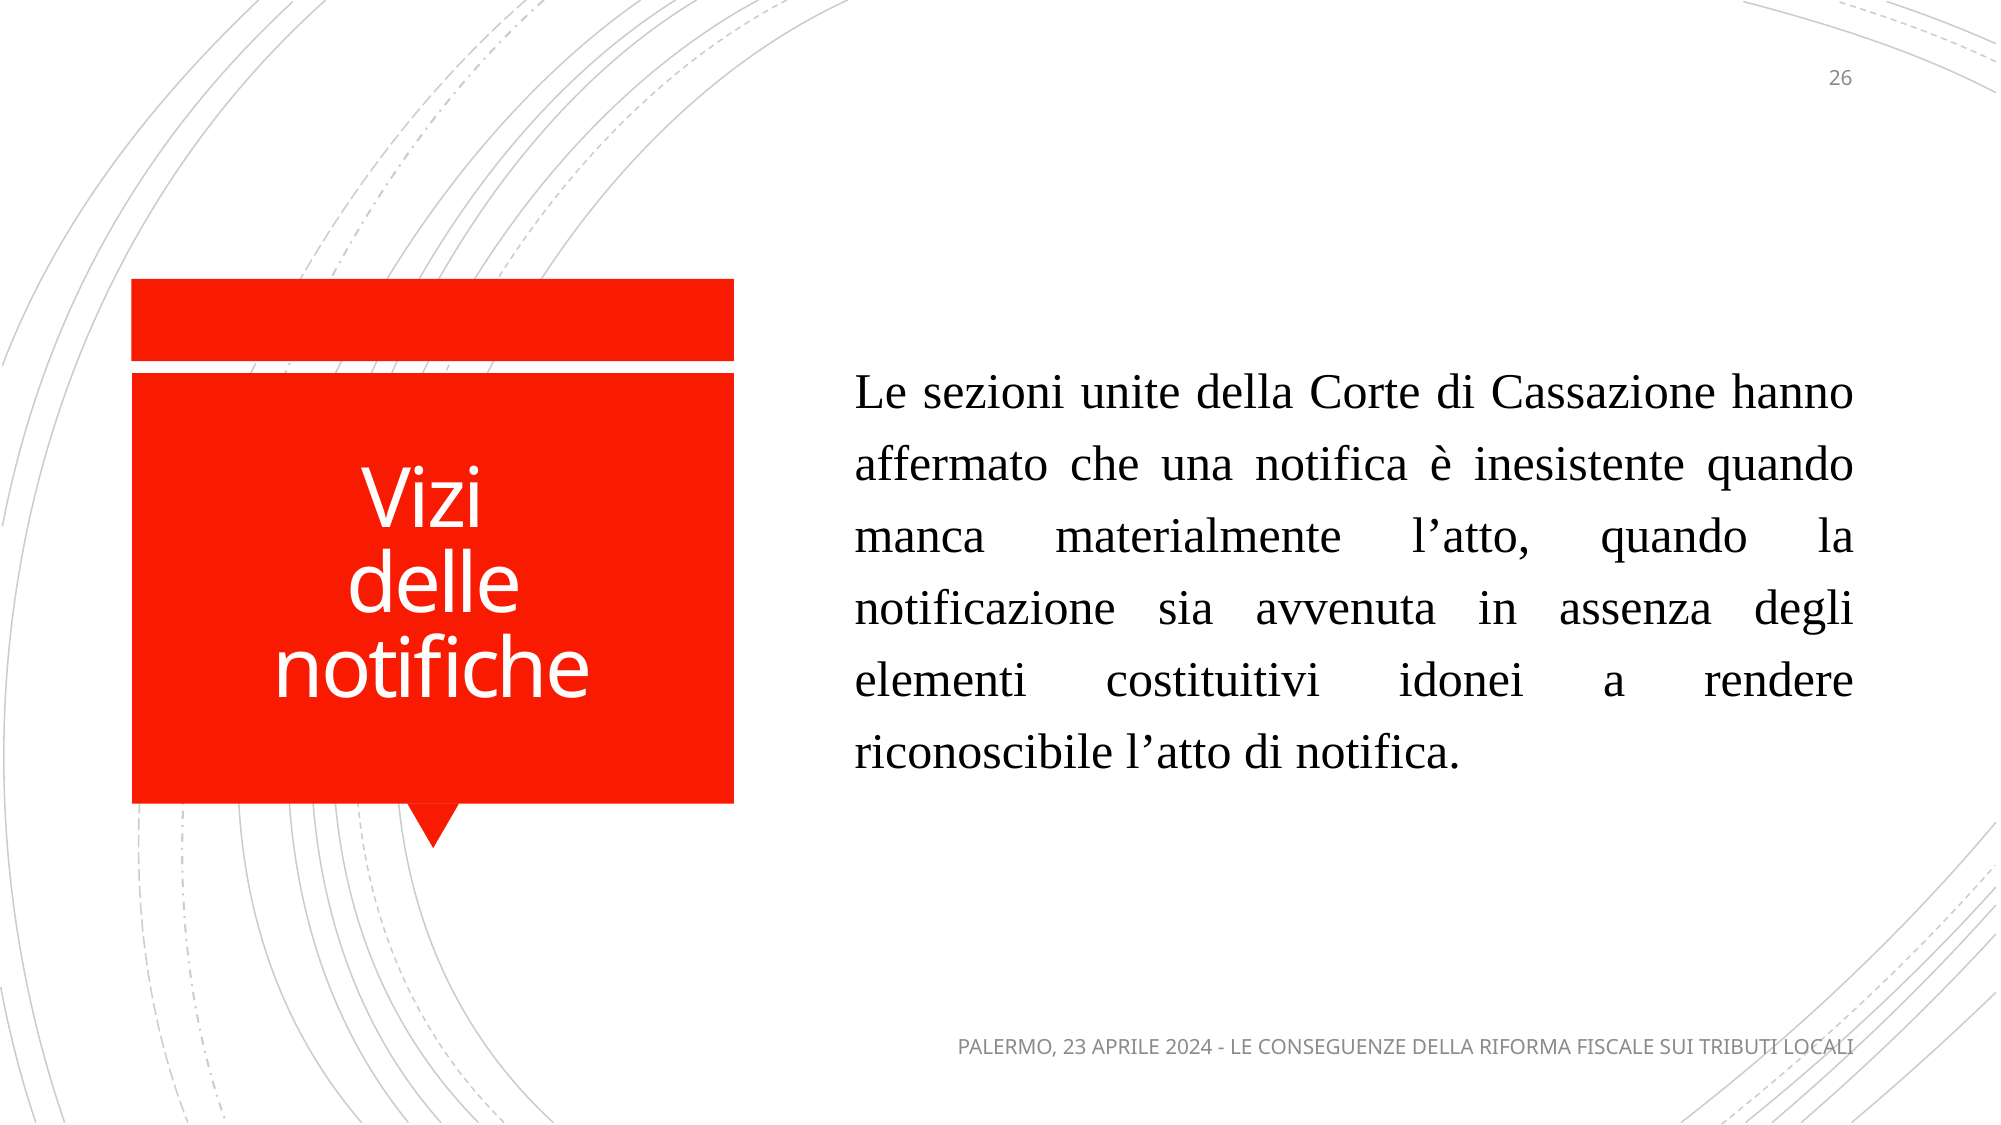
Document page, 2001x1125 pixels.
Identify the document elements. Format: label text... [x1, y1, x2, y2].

title Vizi delle notifiche [145, 385, 720, 789]
slide_number 26 [1717, 52, 1868, 105]
footer PALERMO, 23 APRILE 2024 - LE CONSEGUENZE DELLA RIFORMA FISCALE SUI TRIBUTI LOCALI [131, 1021, 1869, 1074]
list Le sezioni unite della Corte di Cassazione hanno affermato che una notifica è inesistente quando manca materialmente l’atto, quando la notificazione sia avvenuta in assenza degli elementi costituitivi idonei a rendere riconoscibile l’atto di notifica. [839, 131, 1871, 993]
